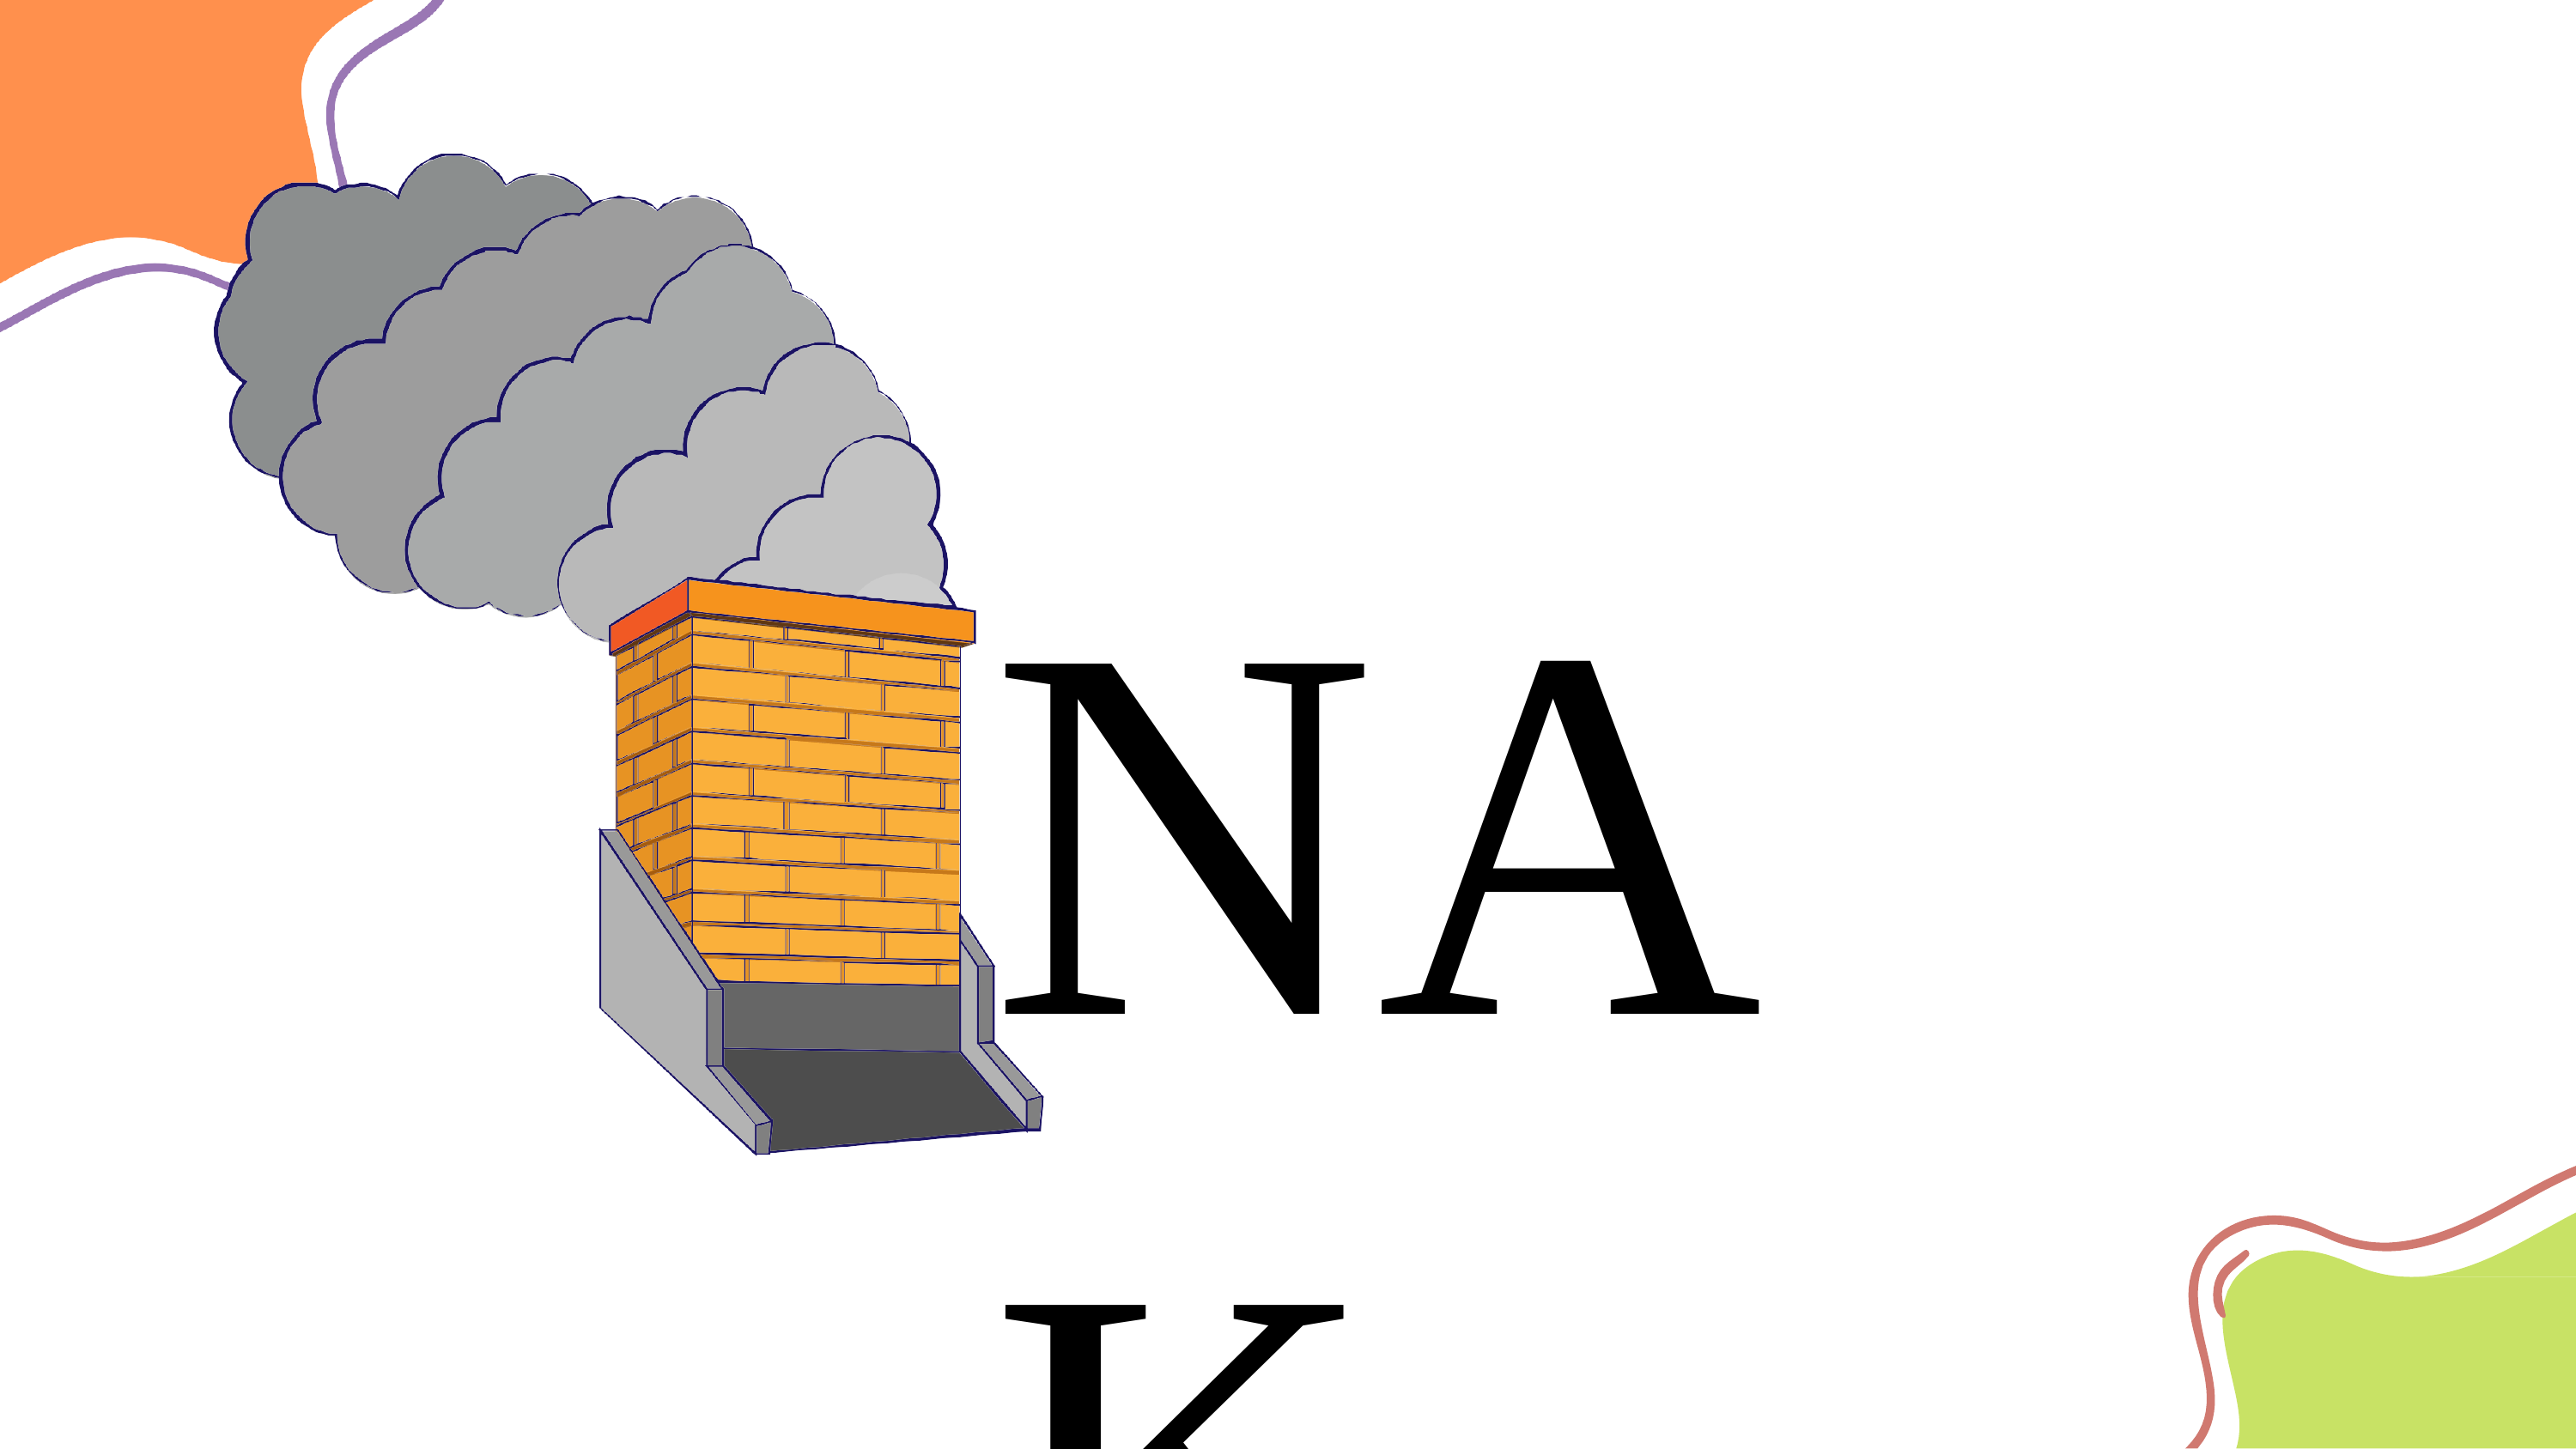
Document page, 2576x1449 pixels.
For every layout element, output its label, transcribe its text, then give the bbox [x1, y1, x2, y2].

text_box NAK [988, 476, 2117, 1449]
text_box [213, 154, 1044, 1156]
picture [0, 0, 959, 689]
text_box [2184, 1165, 2576, 1449]
